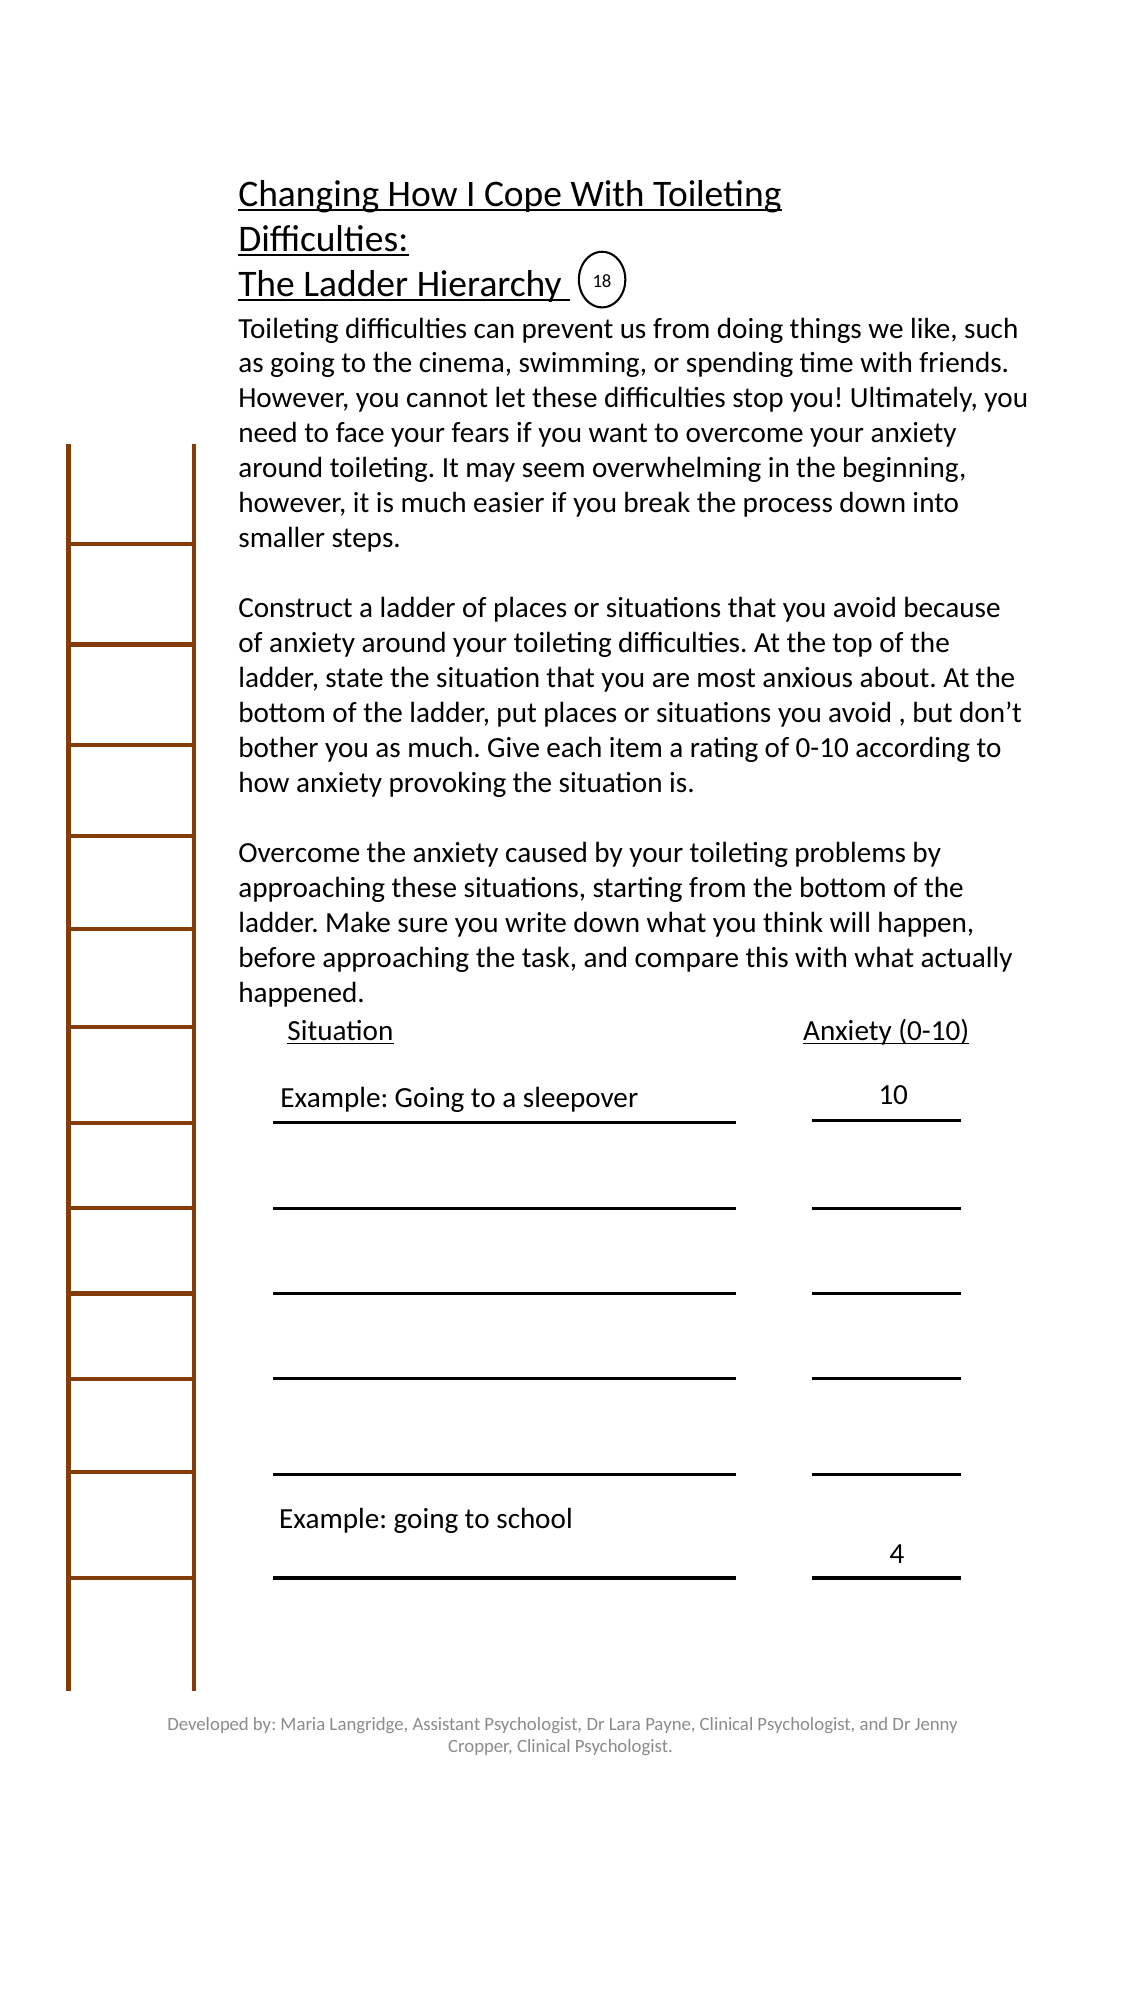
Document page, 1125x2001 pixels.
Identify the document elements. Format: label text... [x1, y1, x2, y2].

text_box [577, 250, 627, 301]
text_box Developed by: Maria Langridge, Assistant Psychologist, Dr Lara Payne, Clinical Psychologist, and Dr Jenny Cropper, Clinical Psychologist. [140, 1691, 985, 1788]
text_box Changing How I Cope With Toileting Difficulties: The Ladder Hierarchy [223, 161, 952, 301]
text_box 18 [573, 238, 627, 301]
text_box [68, 301, 1044, 1691]
